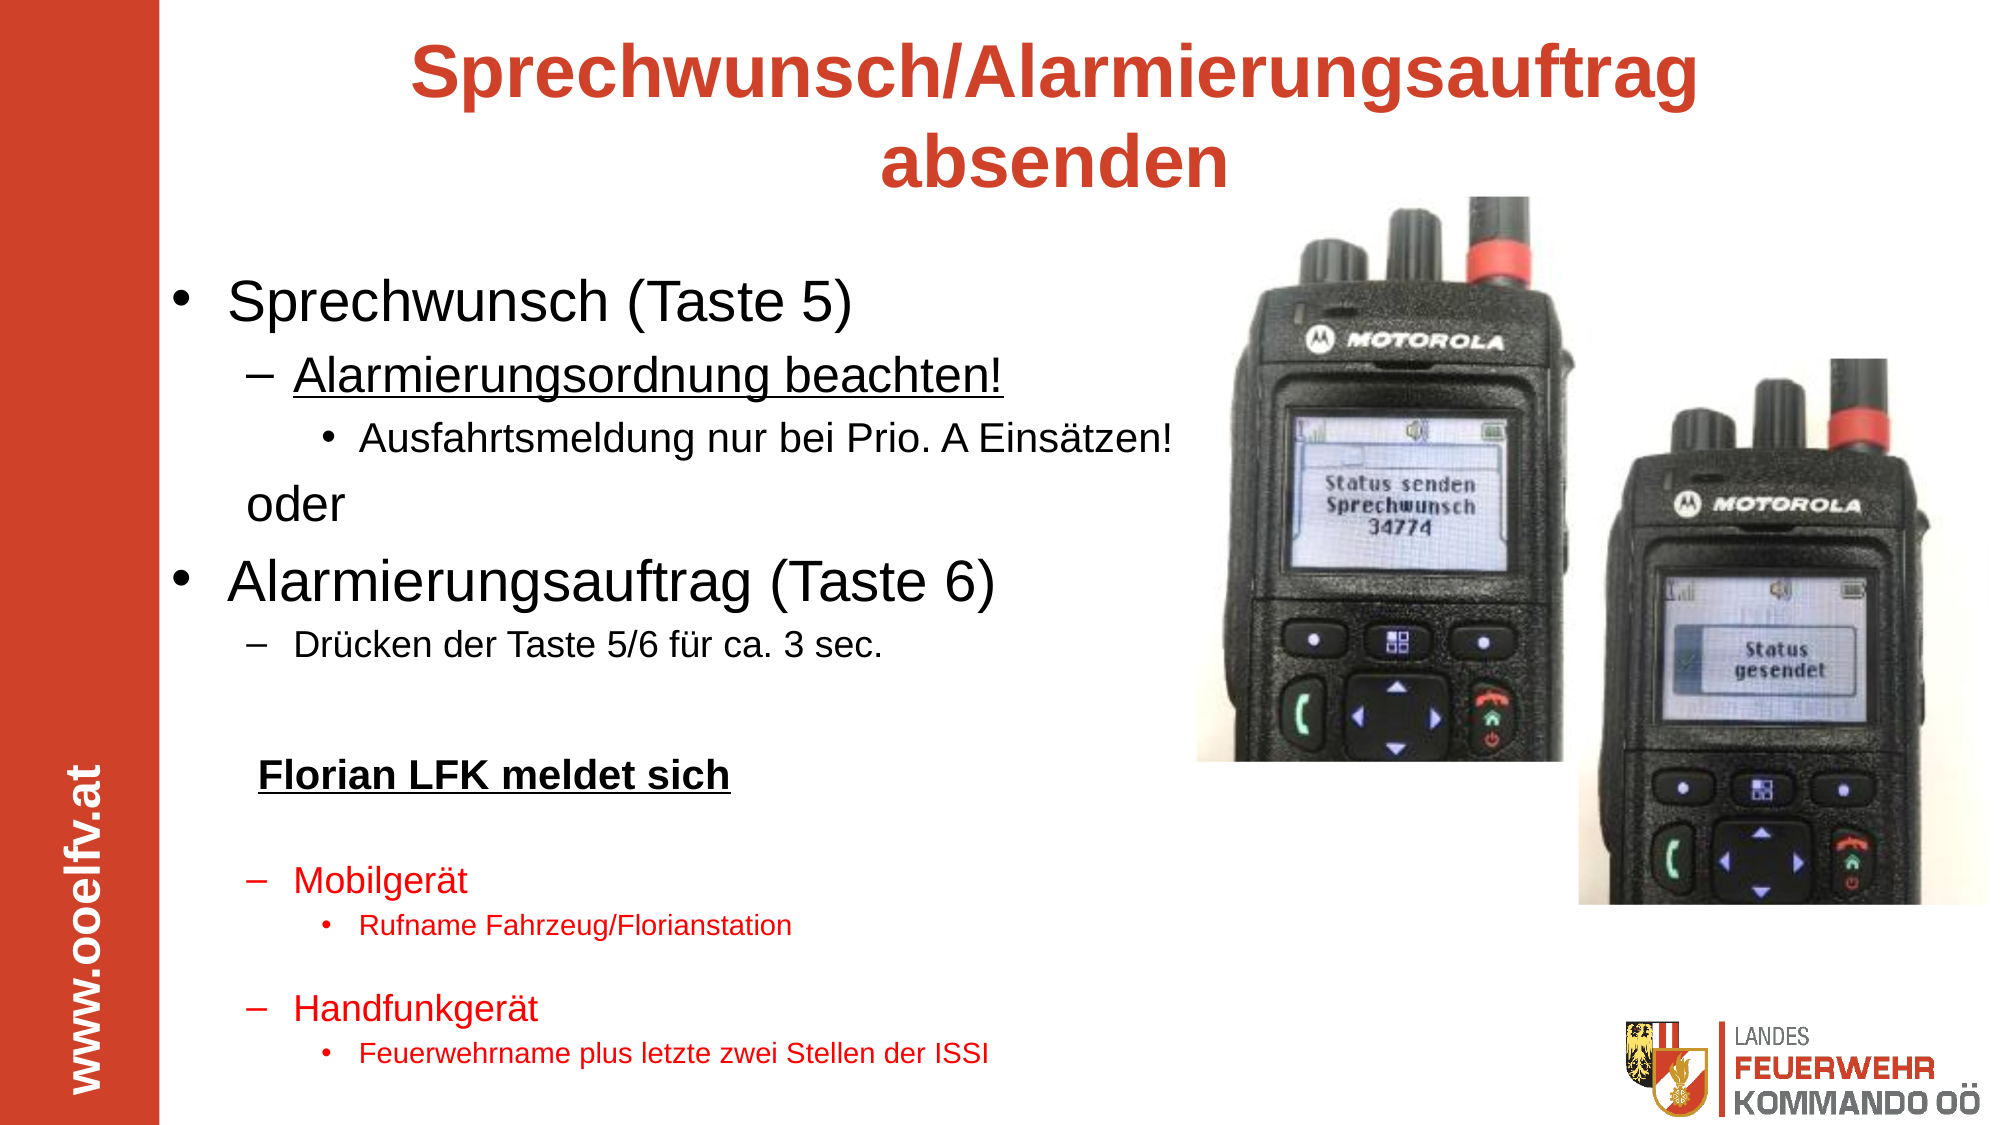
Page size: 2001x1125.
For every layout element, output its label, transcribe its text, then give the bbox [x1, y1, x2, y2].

picture [1620, 1013, 1995, 1125]
picture [1125, 197, 2000, 904]
list Sprechwunsch (Taste 5) Alarmierungsordnung beachten! Ausfahrtsmeldung nur bei Prio. A Einsätzen! oder Alarmierungsauftrag (Taste 6) Drücken der Taste 5/6 für ca. 3 sec. Florian LFK meldet sich Mobilgerät Rufname Fahrzeug/Florianstation Handfunkgerät Feuerwehrname plus letzte zwei Stellen der ISSI [156, 255, 1622, 1106]
title Sprechwunsch/Alarmierungsauftrag absenden [378, 0, 1733, 224]
